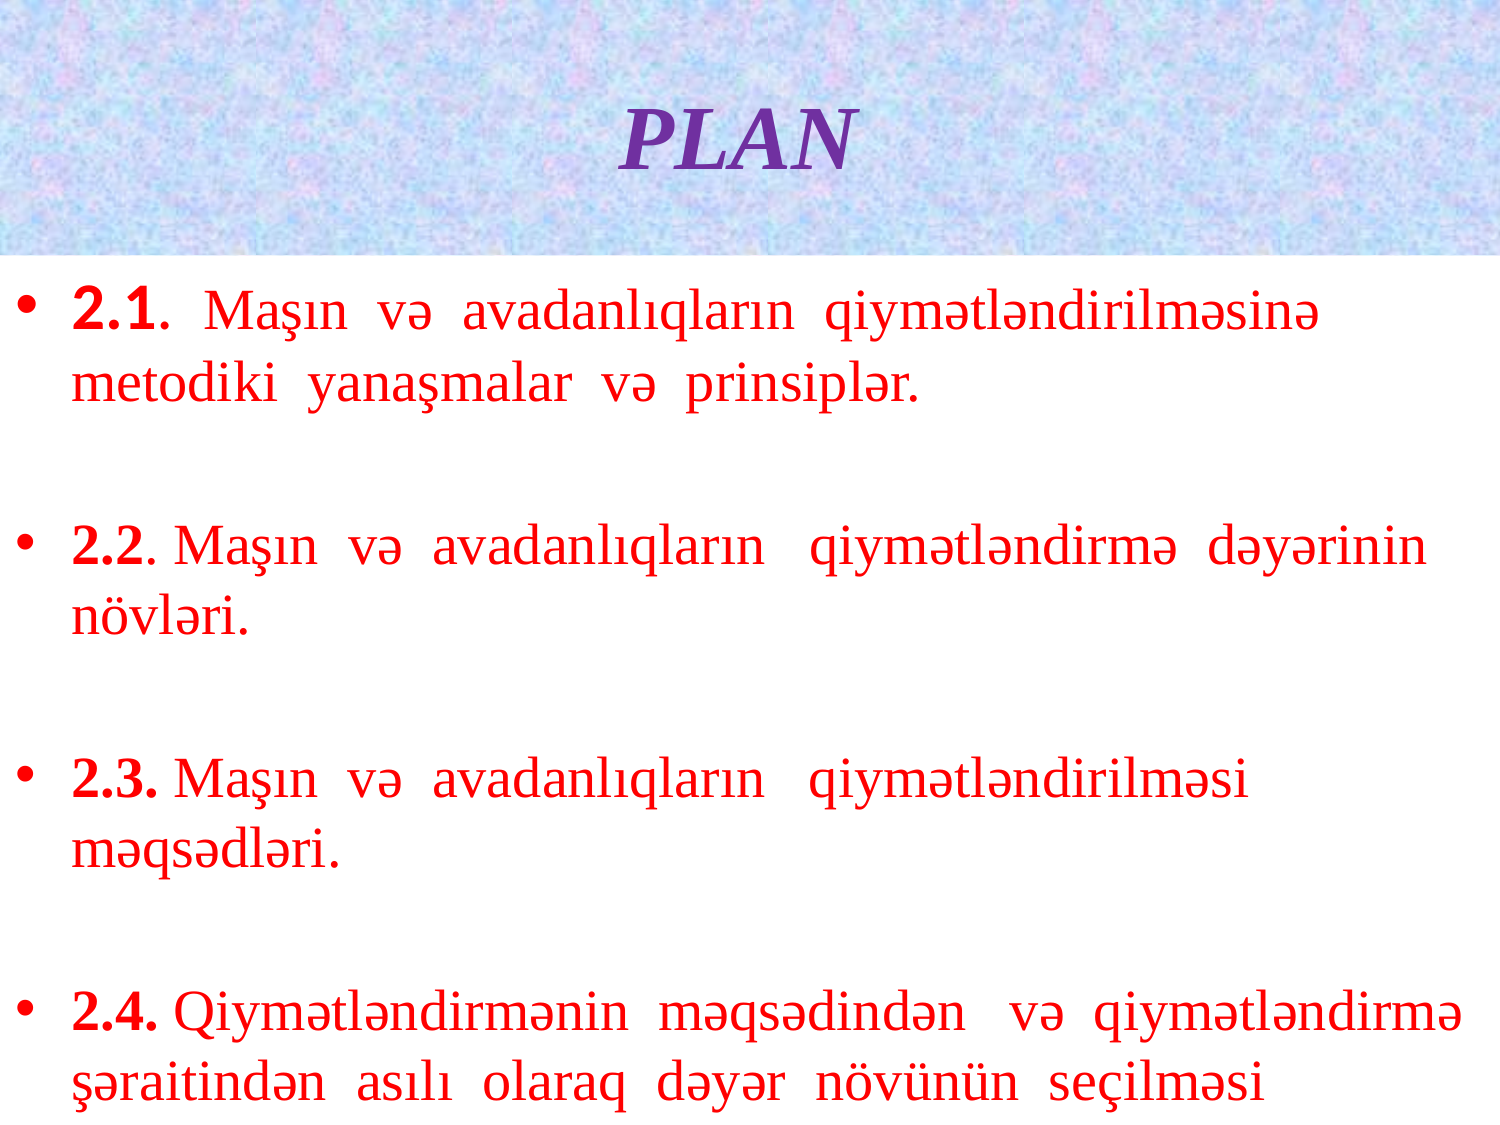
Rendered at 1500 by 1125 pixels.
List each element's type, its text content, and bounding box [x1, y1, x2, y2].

title PLAN [0, 0, 1500, 255]
list 2.1. Maşın və avadanlıqların qiymətləndirilməsinə metodiki yanaşmalar və prinsiplər. 2.2. Maşın və avadanlıqların qiymətləndirmə dəyərinin növləri. 2.3. Maşın və avadanlıqların qiymətləndirilməsi məqsədləri. 2.4. Qiymətləndirmənin məqsədindən və qiymətləndirmə şəraitindən asılı olaraq dəyər növünün seçilməsi [0, 255, 1500, 1125]
